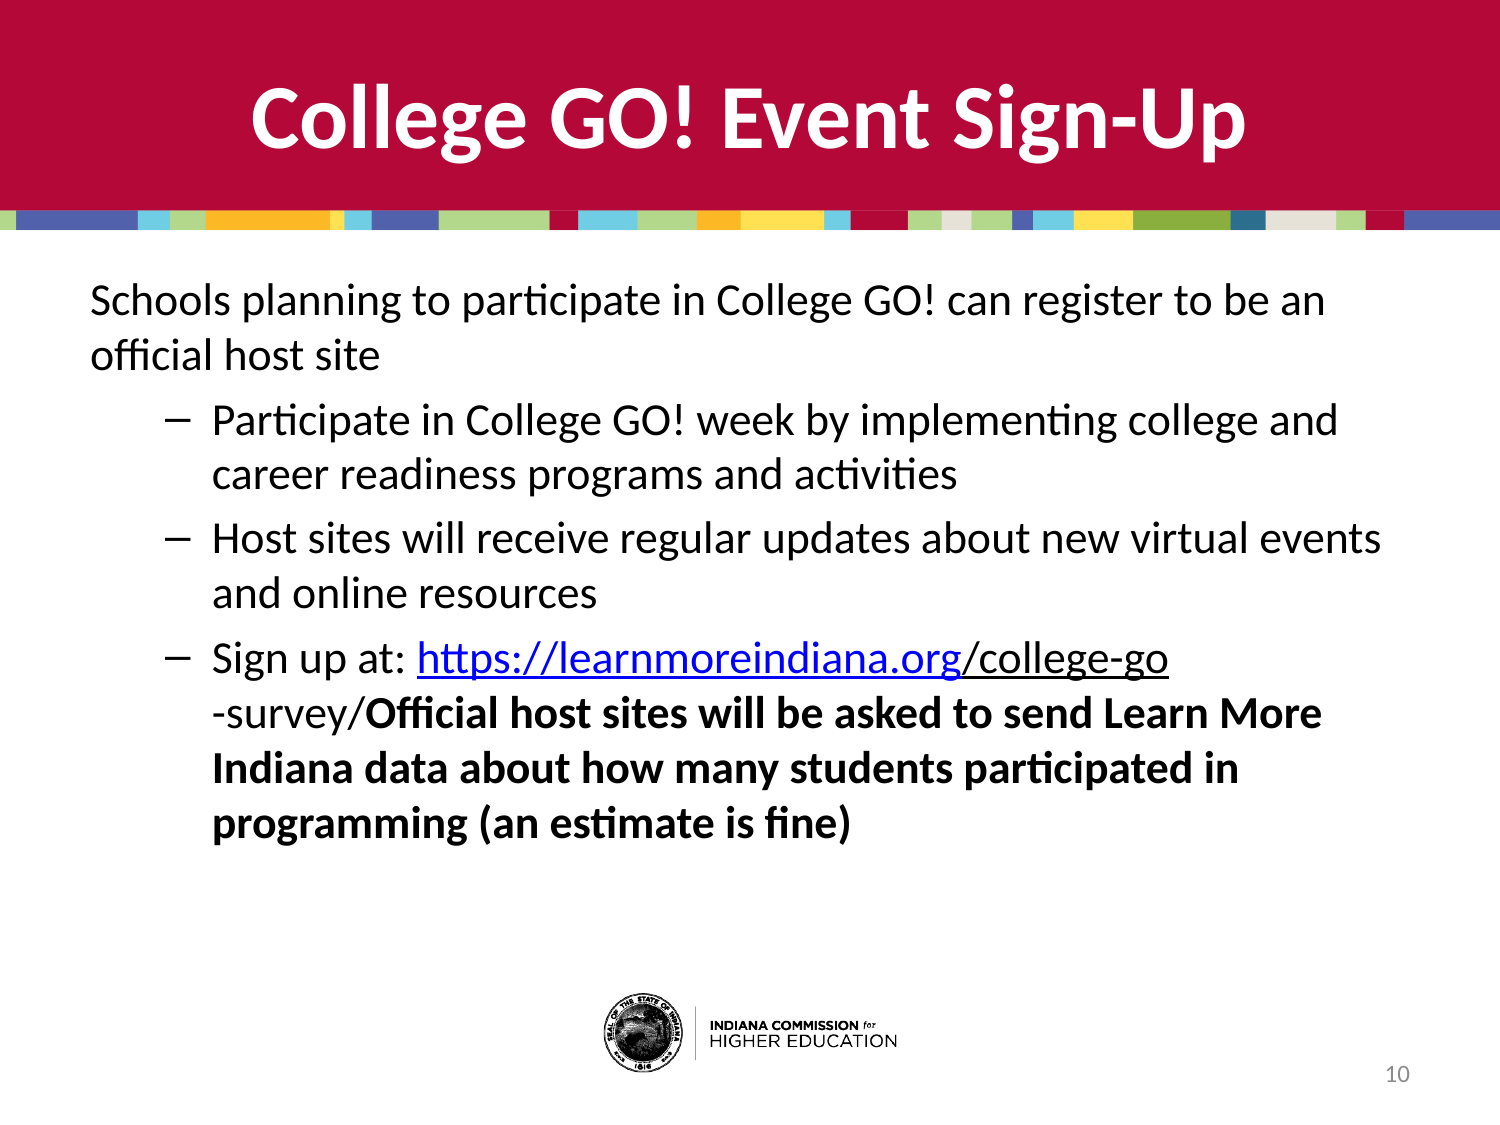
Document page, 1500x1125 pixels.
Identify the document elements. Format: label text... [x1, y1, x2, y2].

text_box College GO! Event Sign-Up [50, 49, 1450, 175]
list [75, 986, 1425, 1005]
slide_number 10 [1074, 1042, 1425, 1103]
list Schools planning to participate in College GO! can register to be an official host site Participate in College GO! week by implementing college and career readiness programs and activities Host sites will receive regular updates about new virtual events and online resources Sign up at: https://learnmoreindiana.org/college-go -survey/Official host sites will be asked to send Learn More Indiana data about how many students participated in programming (an estimate is fine) [75, 262, 1425, 986]
picture [0, 0, 1500, 1125]
